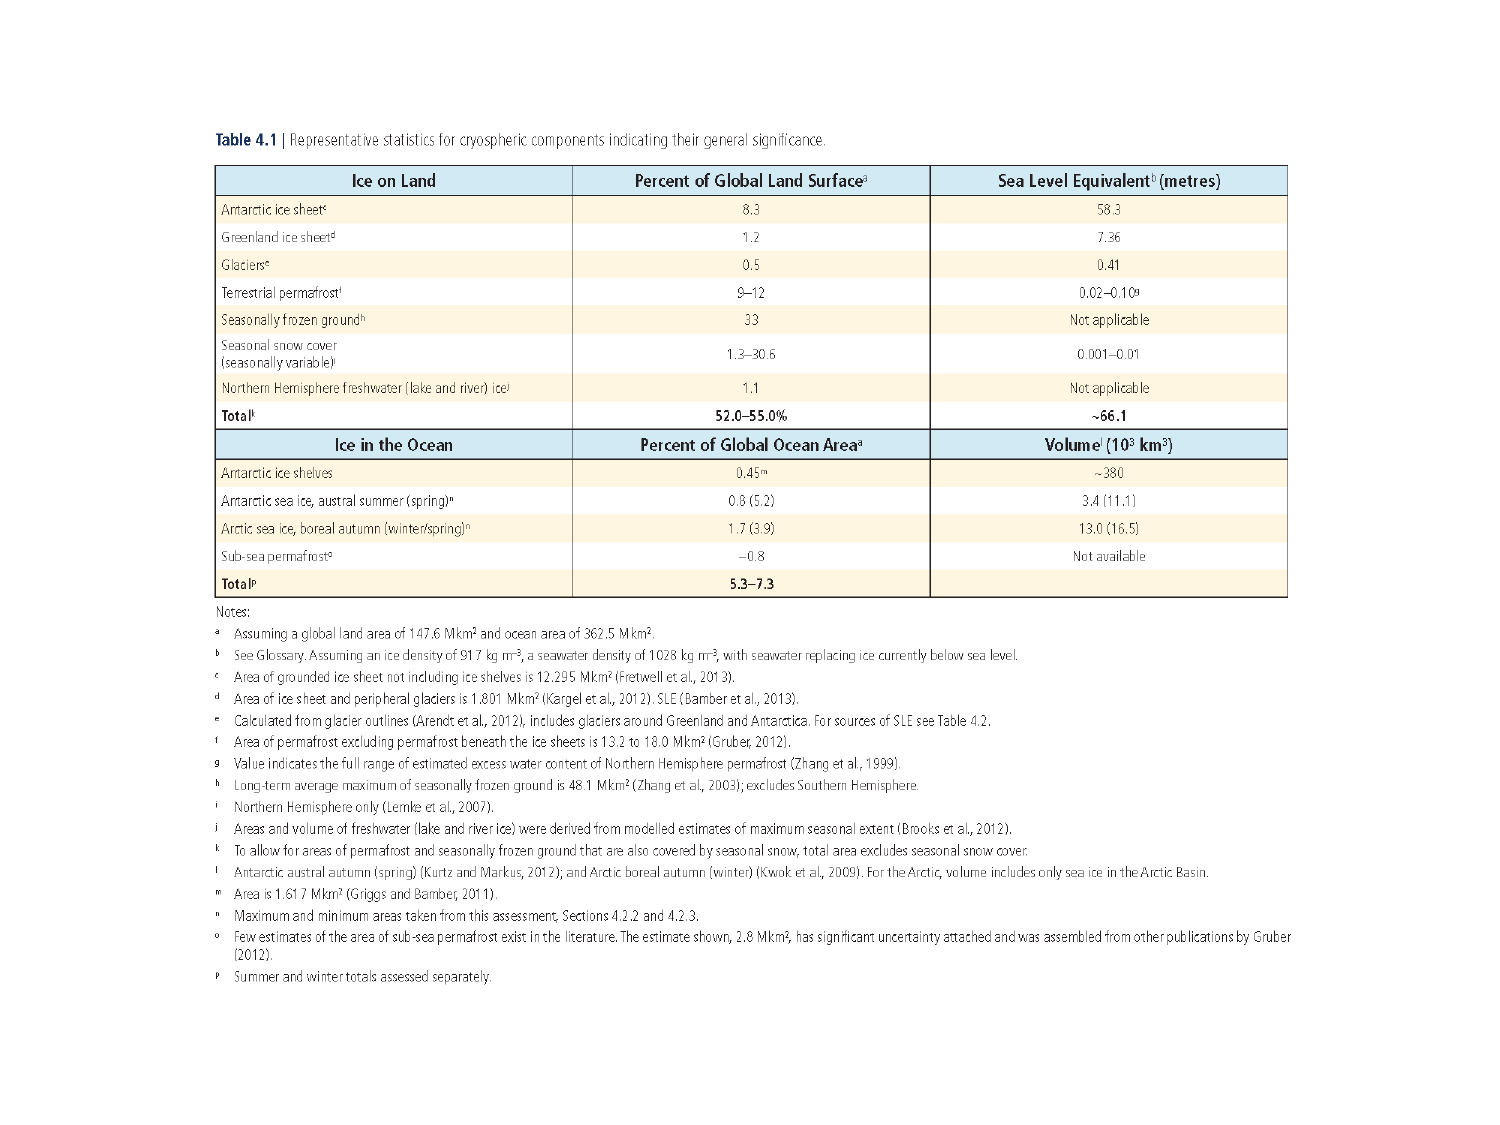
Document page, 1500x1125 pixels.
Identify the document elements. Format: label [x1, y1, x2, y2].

picture [196, 121, 1304, 1004]
